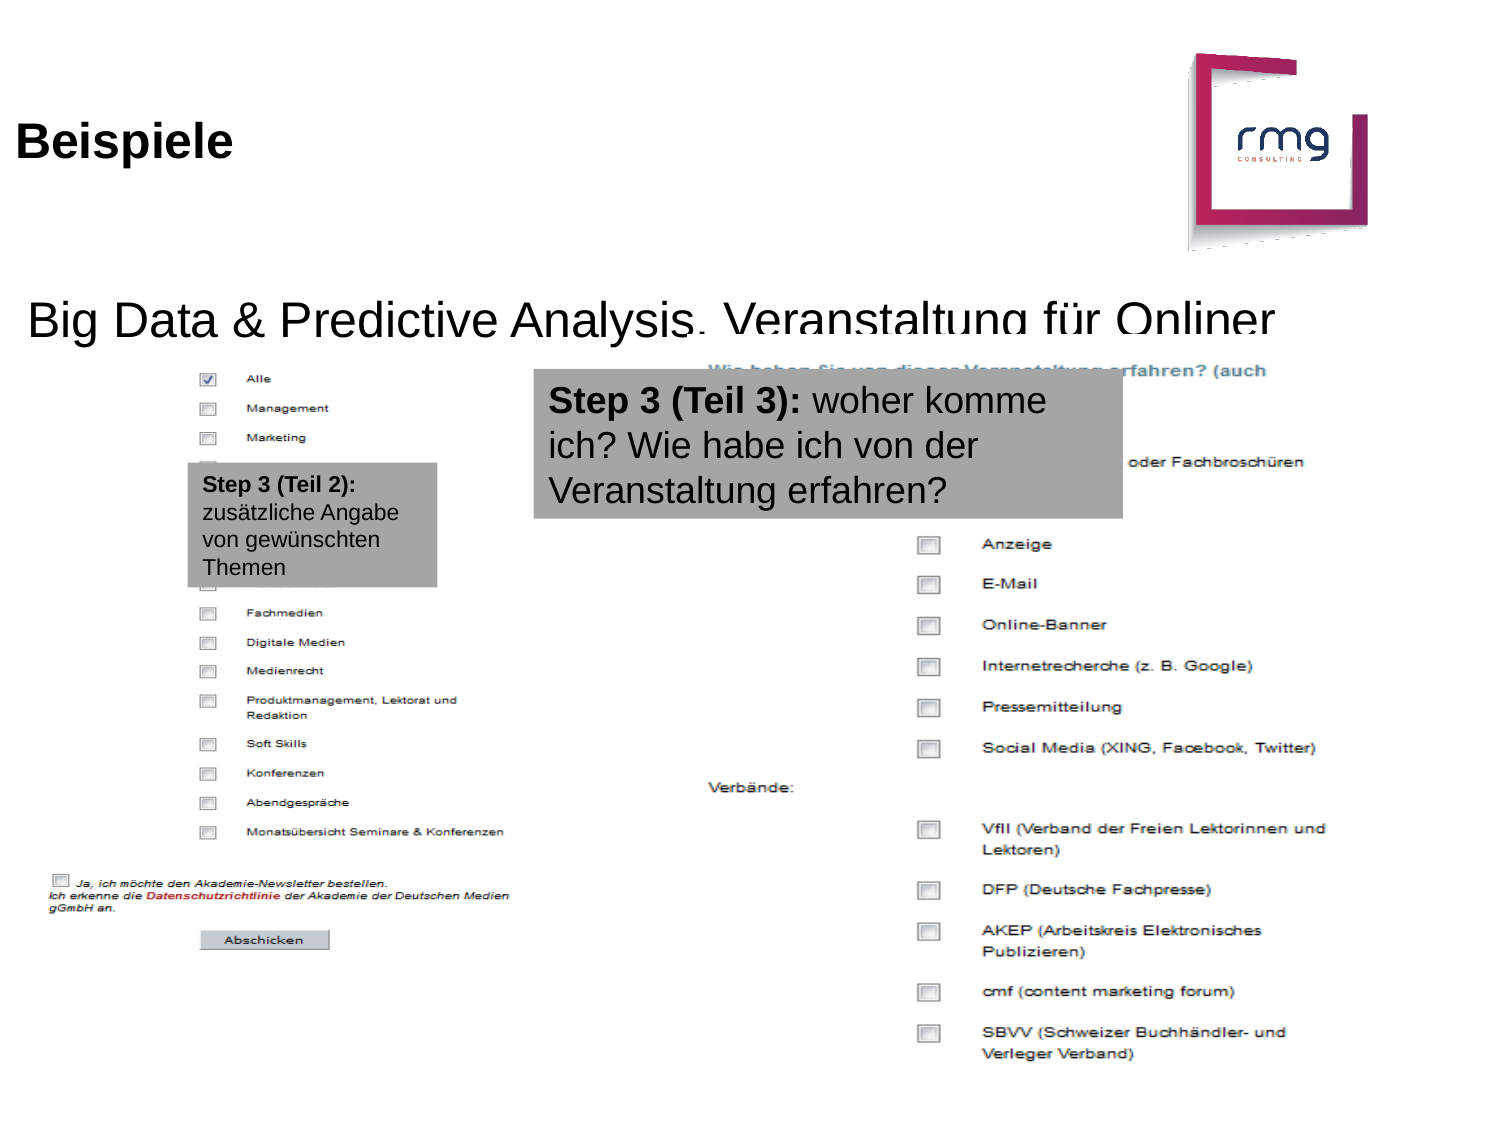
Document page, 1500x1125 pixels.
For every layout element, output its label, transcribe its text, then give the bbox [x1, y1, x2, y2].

title Beispiele [0, 37, 664, 241]
text_box Big Data & Predictive Analysis, Veranstaltung für Onliner [12, 249, 1500, 355]
picture [1147, 6, 1417, 249]
picture [37, 355, 526, 955]
picture [687, 334, 1376, 1067]
text_box Step 3 (Teil 3): woher komme ich? Wie habe ich von der Veranstaltung erfahren? [533, 368, 682, 519]
